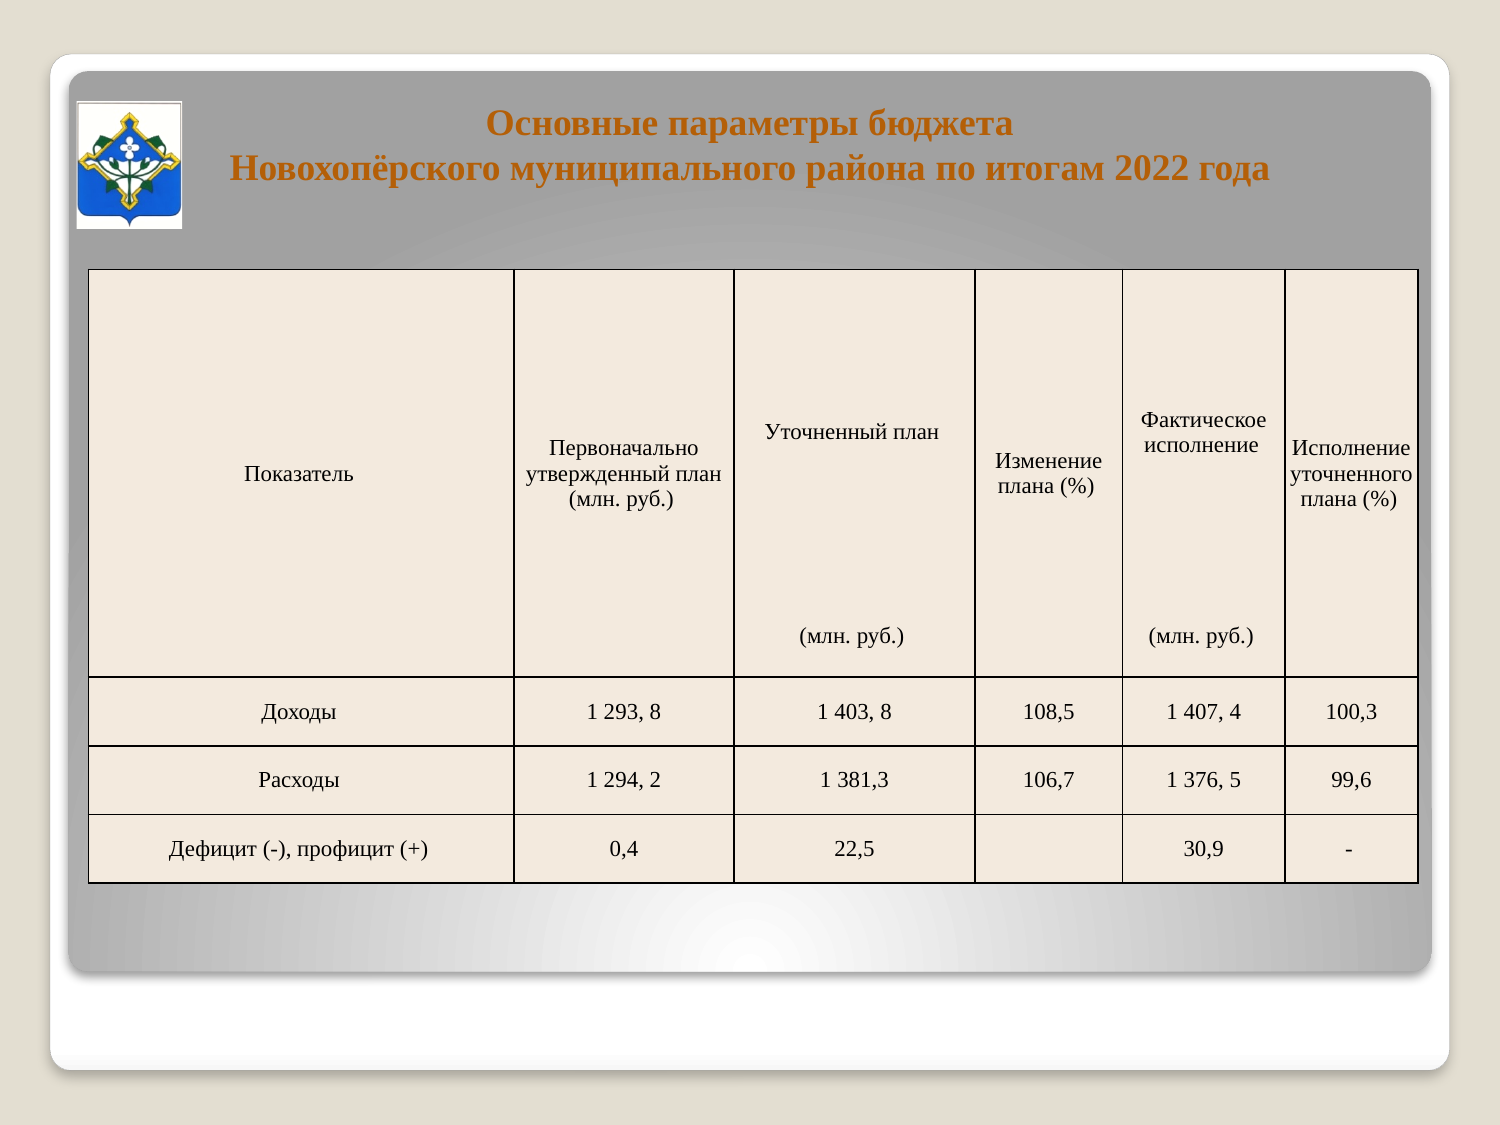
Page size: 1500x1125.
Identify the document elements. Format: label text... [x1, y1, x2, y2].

table_cell 1 294, 2 [515, 747, 733, 814]
table_cell - [1286, 815, 1417, 882]
table_cell 106,7 [976, 747, 1122, 814]
table_header Показатель [89, 270, 513, 676]
table_cell [976, 815, 1122, 882]
picture [76, 101, 183, 230]
table_header Уточненный план [735, 270, 974, 595]
table_cell (млн. руб.) [1123, 595, 1284, 676]
table_cell 30,9 [1123, 815, 1284, 882]
text_box Основные параметры бюджета Новохопёрского муниципального района по итогам 2022 года [0, 0, 1500, 196]
table_header Первоначально утвержденный план (млн. руб.) [515, 270, 733, 676]
table_cell 108,5 [976, 678, 1122, 745]
table_cell 1 403, 8 [735, 678, 974, 745]
table_header Фактическое исполнение [1123, 270, 1284, 595]
table_cell 99,6 [1286, 747, 1417, 814]
table_cell 22,5 [735, 815, 974, 882]
table_cell (млн. руб.) [735, 595, 974, 676]
table_cell Дефицит (-), профицит (+) [89, 815, 513, 882]
table_cell 1 381,3 [735, 747, 974, 814]
table_cell 1 376, 5 [1123, 747, 1284, 814]
table_cell Расходы [89, 747, 513, 814]
table_cell Доходы [89, 678, 513, 745]
table_cell 1 407, 4 [1123, 678, 1284, 745]
table_cell 100,3 [1286, 678, 1417, 745]
table_header Исполнение уточненного плана (%) [1286, 270, 1417, 676]
table_header Изменение плана (%) [976, 270, 1122, 676]
table_cell 0,4 [515, 815, 733, 882]
table_cell 1 293, 8 [515, 678, 733, 745]
